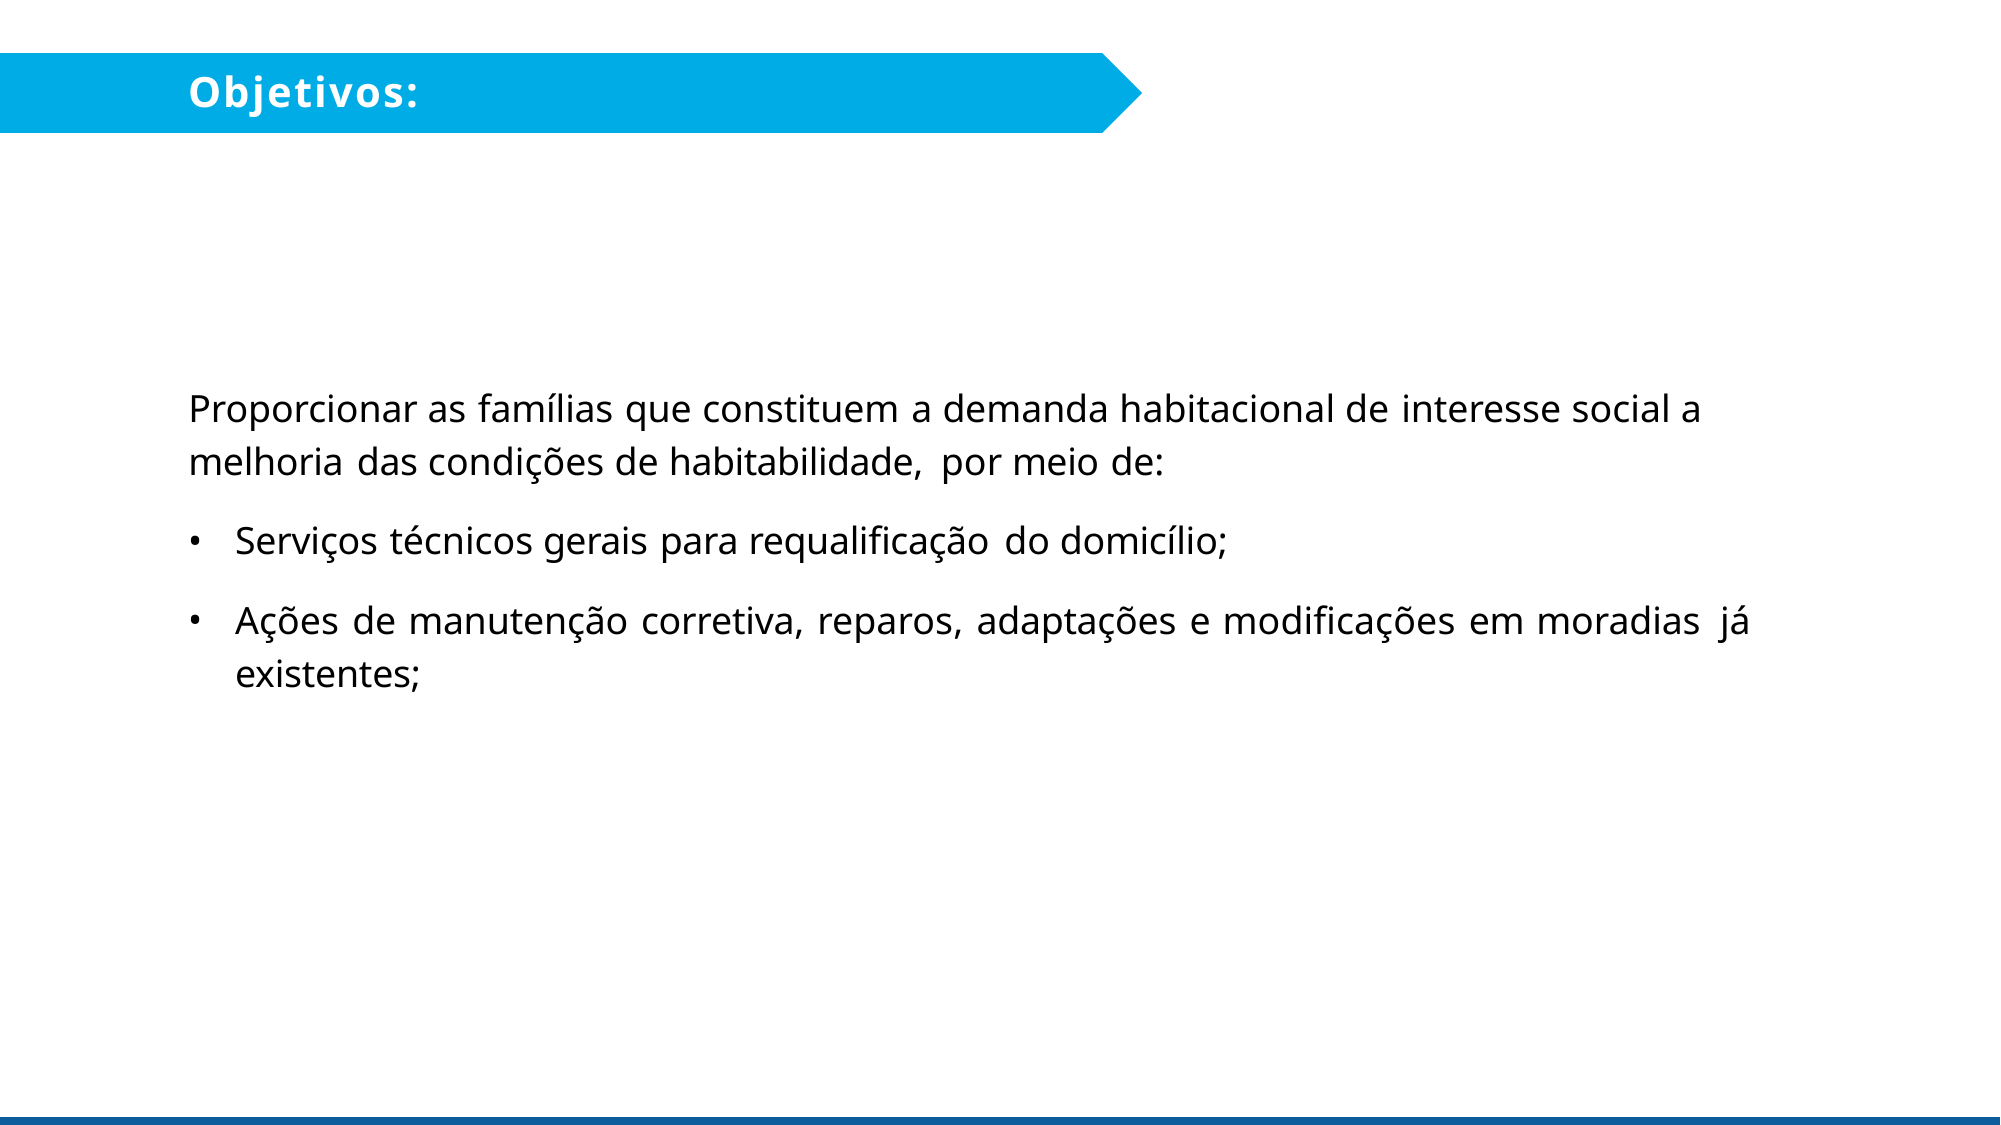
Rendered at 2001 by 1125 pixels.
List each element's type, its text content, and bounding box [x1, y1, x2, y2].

text_box [0, 1117, 2000, 1125]
title Objetivos: [186, 63, 453, 255]
text_box [0, 53, 1143, 133]
list Proporcionar as famílias que constituem a demanda habitacional de interesse social a melhoria das condições de habitabilidade, por meio de: Serviços técnicos gerais para requalificação do domicílio; Ações de manutenção corretiva, reparos, adaptações e modificações em moradias já existentes; [185, 374, 1815, 1015]
